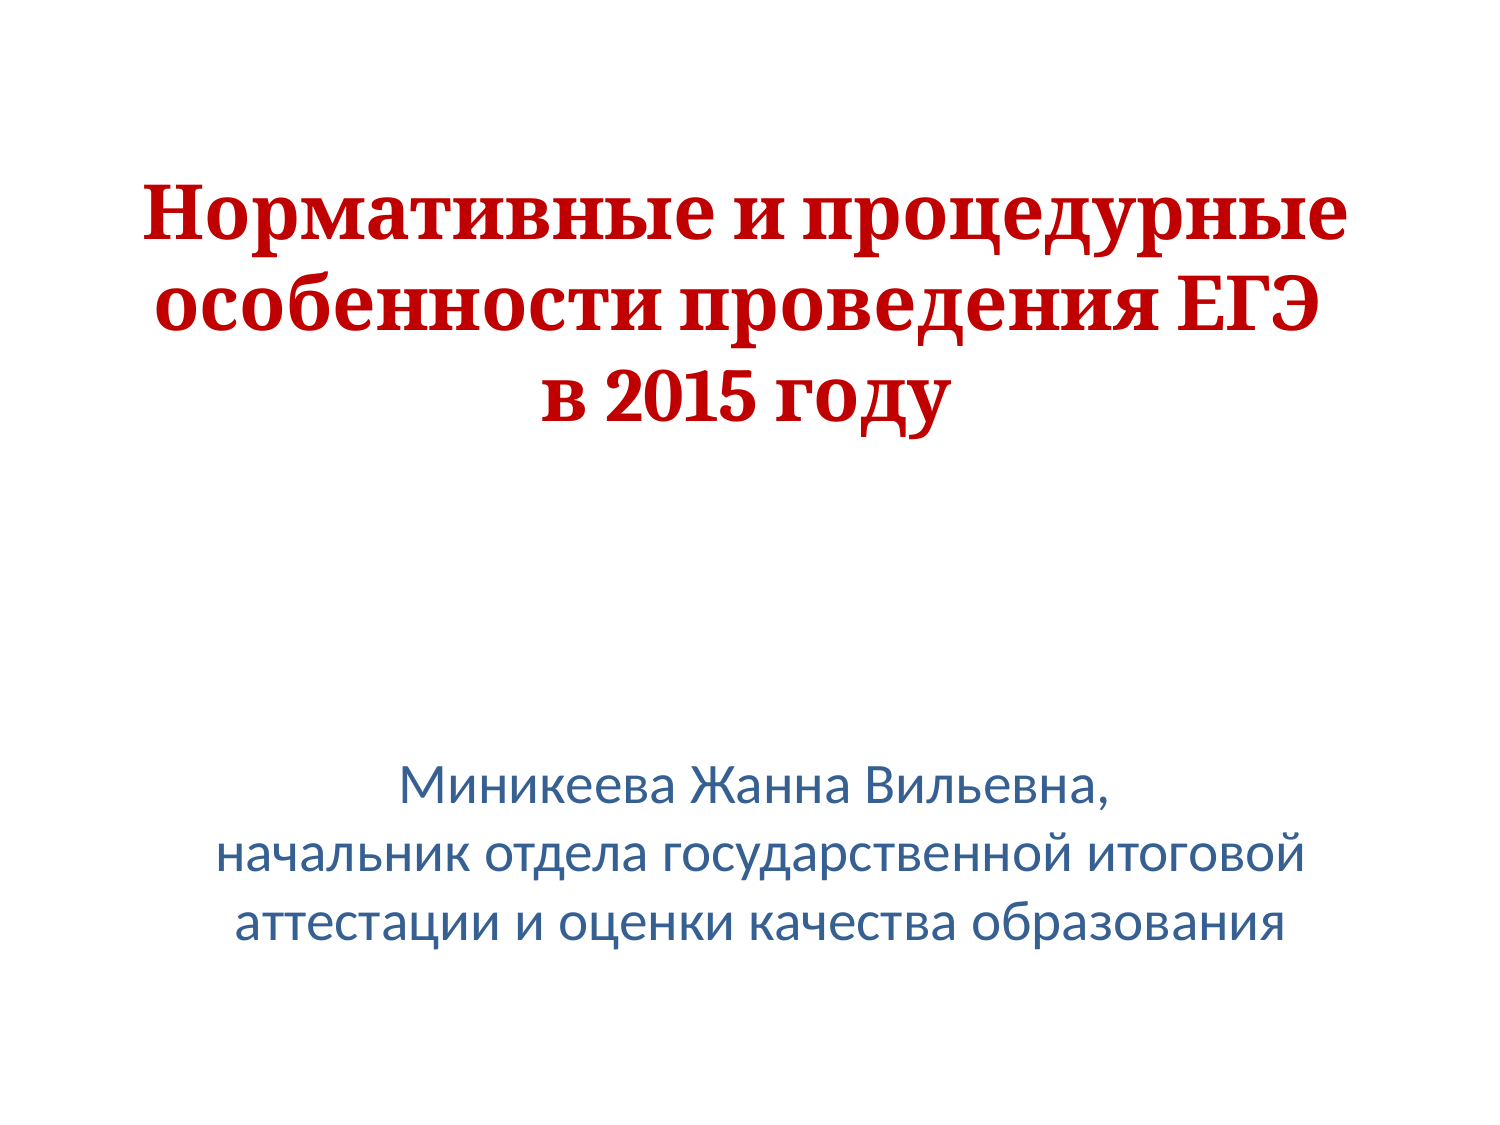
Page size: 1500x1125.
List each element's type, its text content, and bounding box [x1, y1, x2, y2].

subtitle Миникеева Жанна Вильевна, начальник отдела государственной итоговой аттестации и оценки качества образования [199, 738, 1325, 1008]
title Нормативные и процедурные особенности проведения ЕГЭ в 2015 году [105, 152, 1388, 539]
